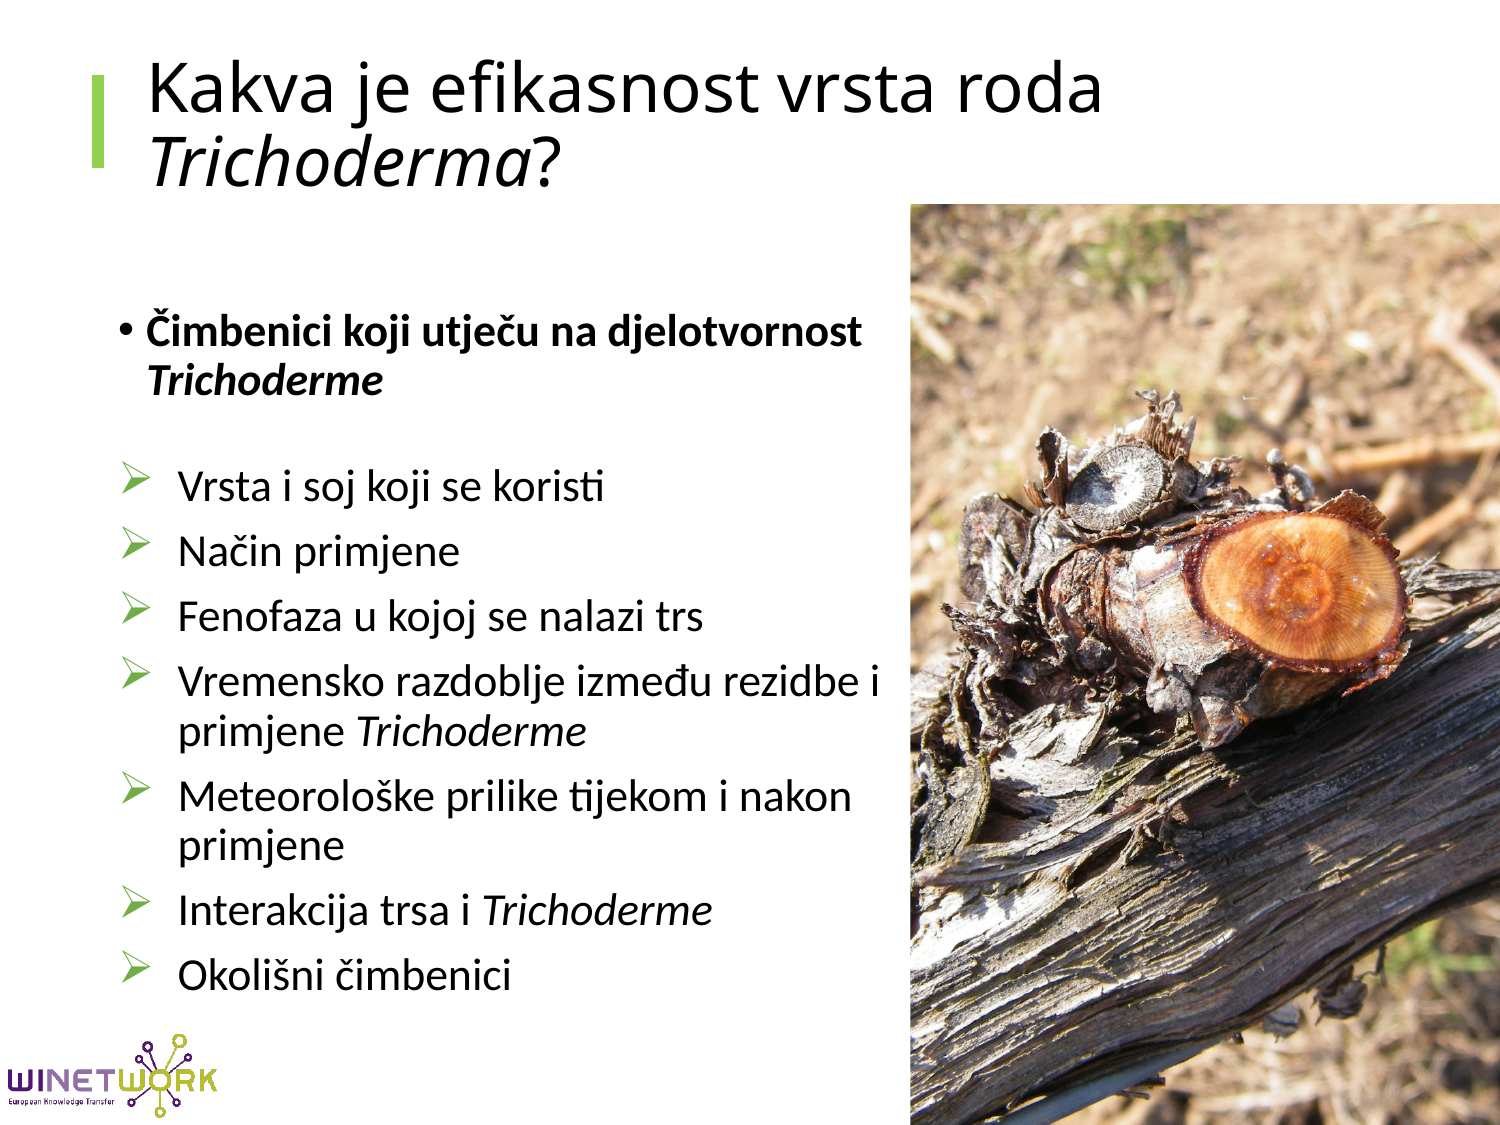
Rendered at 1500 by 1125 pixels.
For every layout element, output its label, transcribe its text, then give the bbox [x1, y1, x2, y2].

title Kakva je efikasnost vrsta roda Trichoderma? [131, 59, 1476, 278]
list Čimbenici koji utječu na djelotvornost Trichoderme Vrsta i soj koji se koristi Način primjene Fenofaza u kojoj se nalazi trs Vremensko razdoblje između rezidbe i primjene Trichoderme Meteorološke prilike tijekom i nakon primjene Interakcija trsa i Trichoderme Okolišni čimbenici [103, 299, 910, 1014]
picture [0, 1026, 224, 1125]
picture [910, 204, 1500, 1125]
text_box [92, 75, 104, 168]
